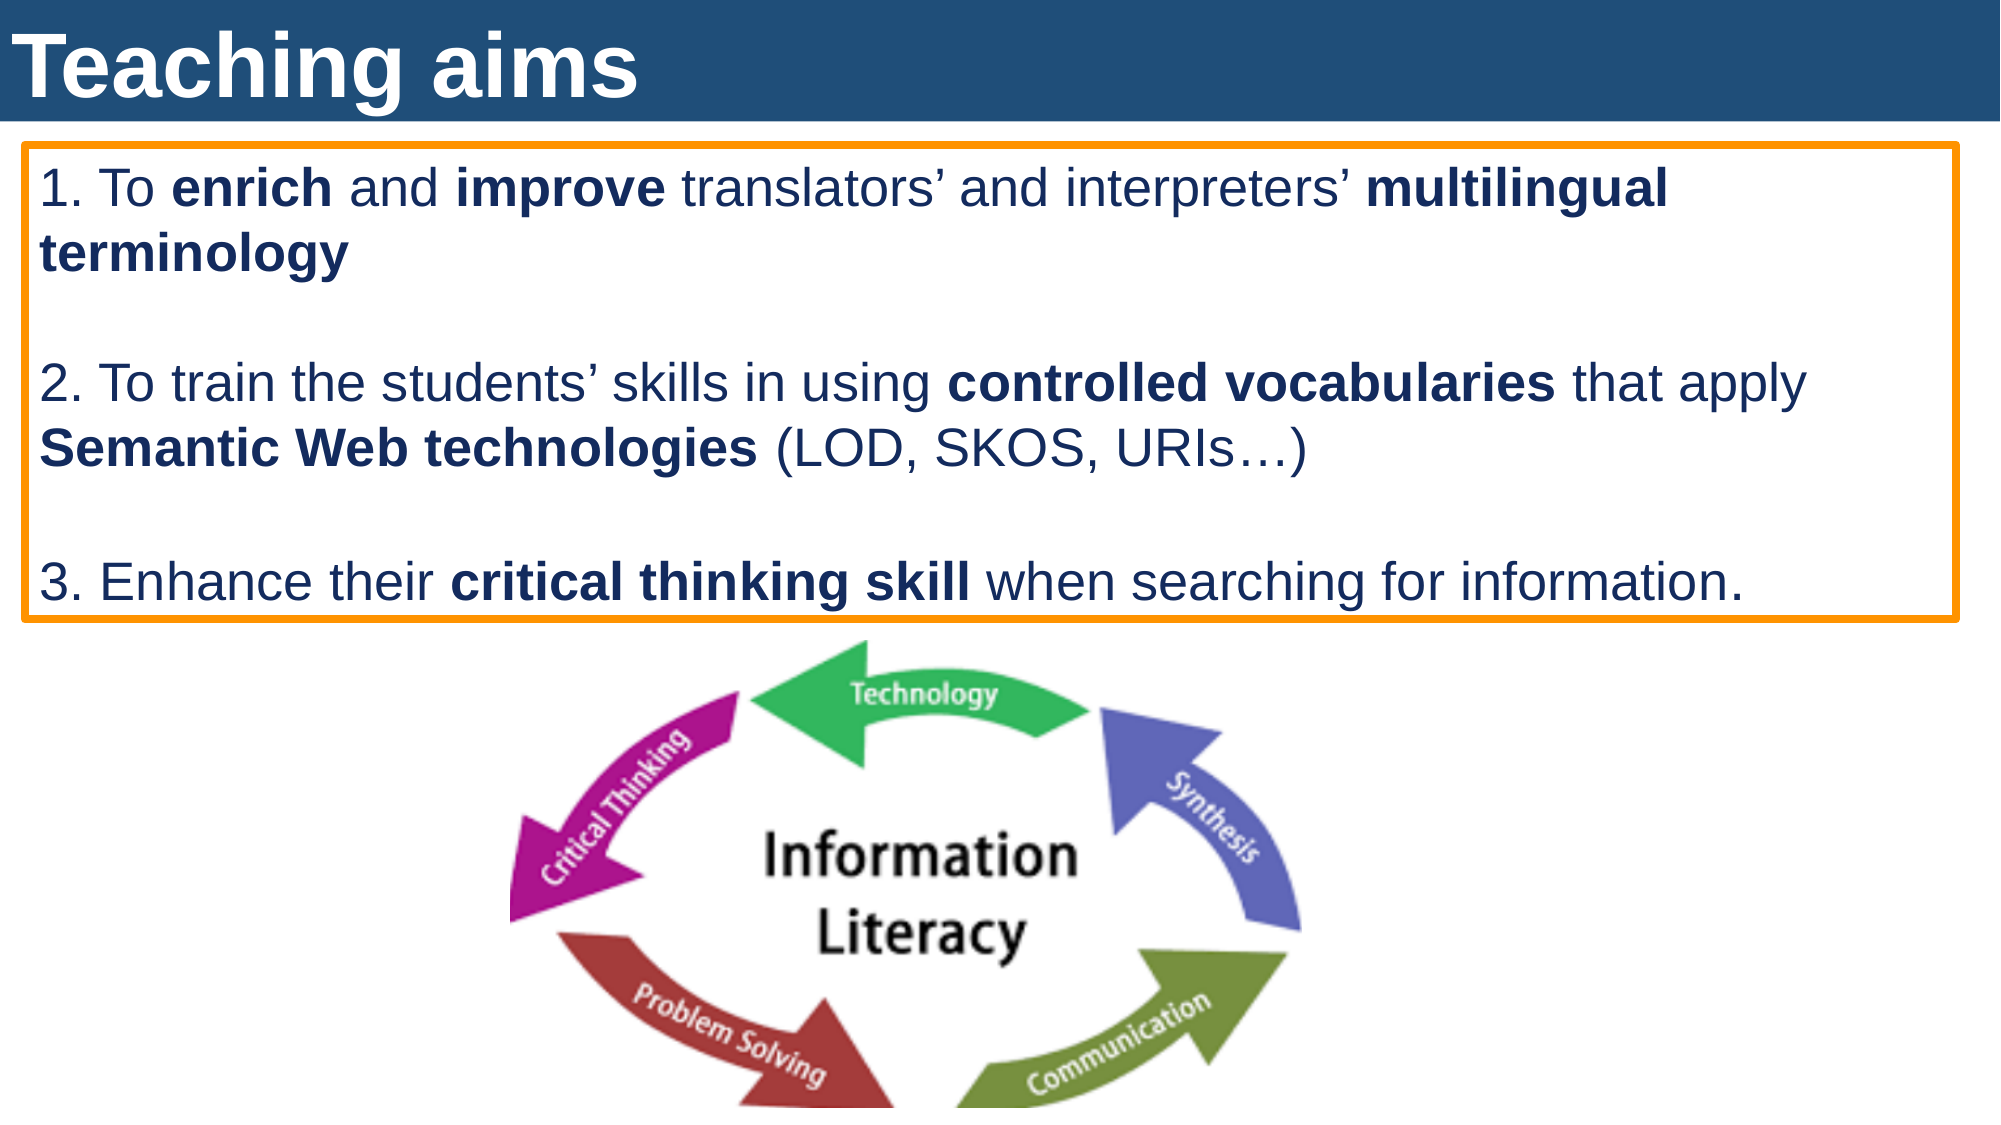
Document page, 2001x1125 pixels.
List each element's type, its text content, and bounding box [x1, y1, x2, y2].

text_box Teaching aims [0, 0, 2000, 122]
picture [509, 640, 1302, 1108]
text_box 1. To enrich and improve translators’ and interpreters’ multilingual terminology 2. To train the students’ skills in using controlled vocabularies that apply Semantic Web technologies (LOD, SKOS, URIs…) 3. Enhance their critical thinking skill when searching for information. [24, 144, 1956, 620]
